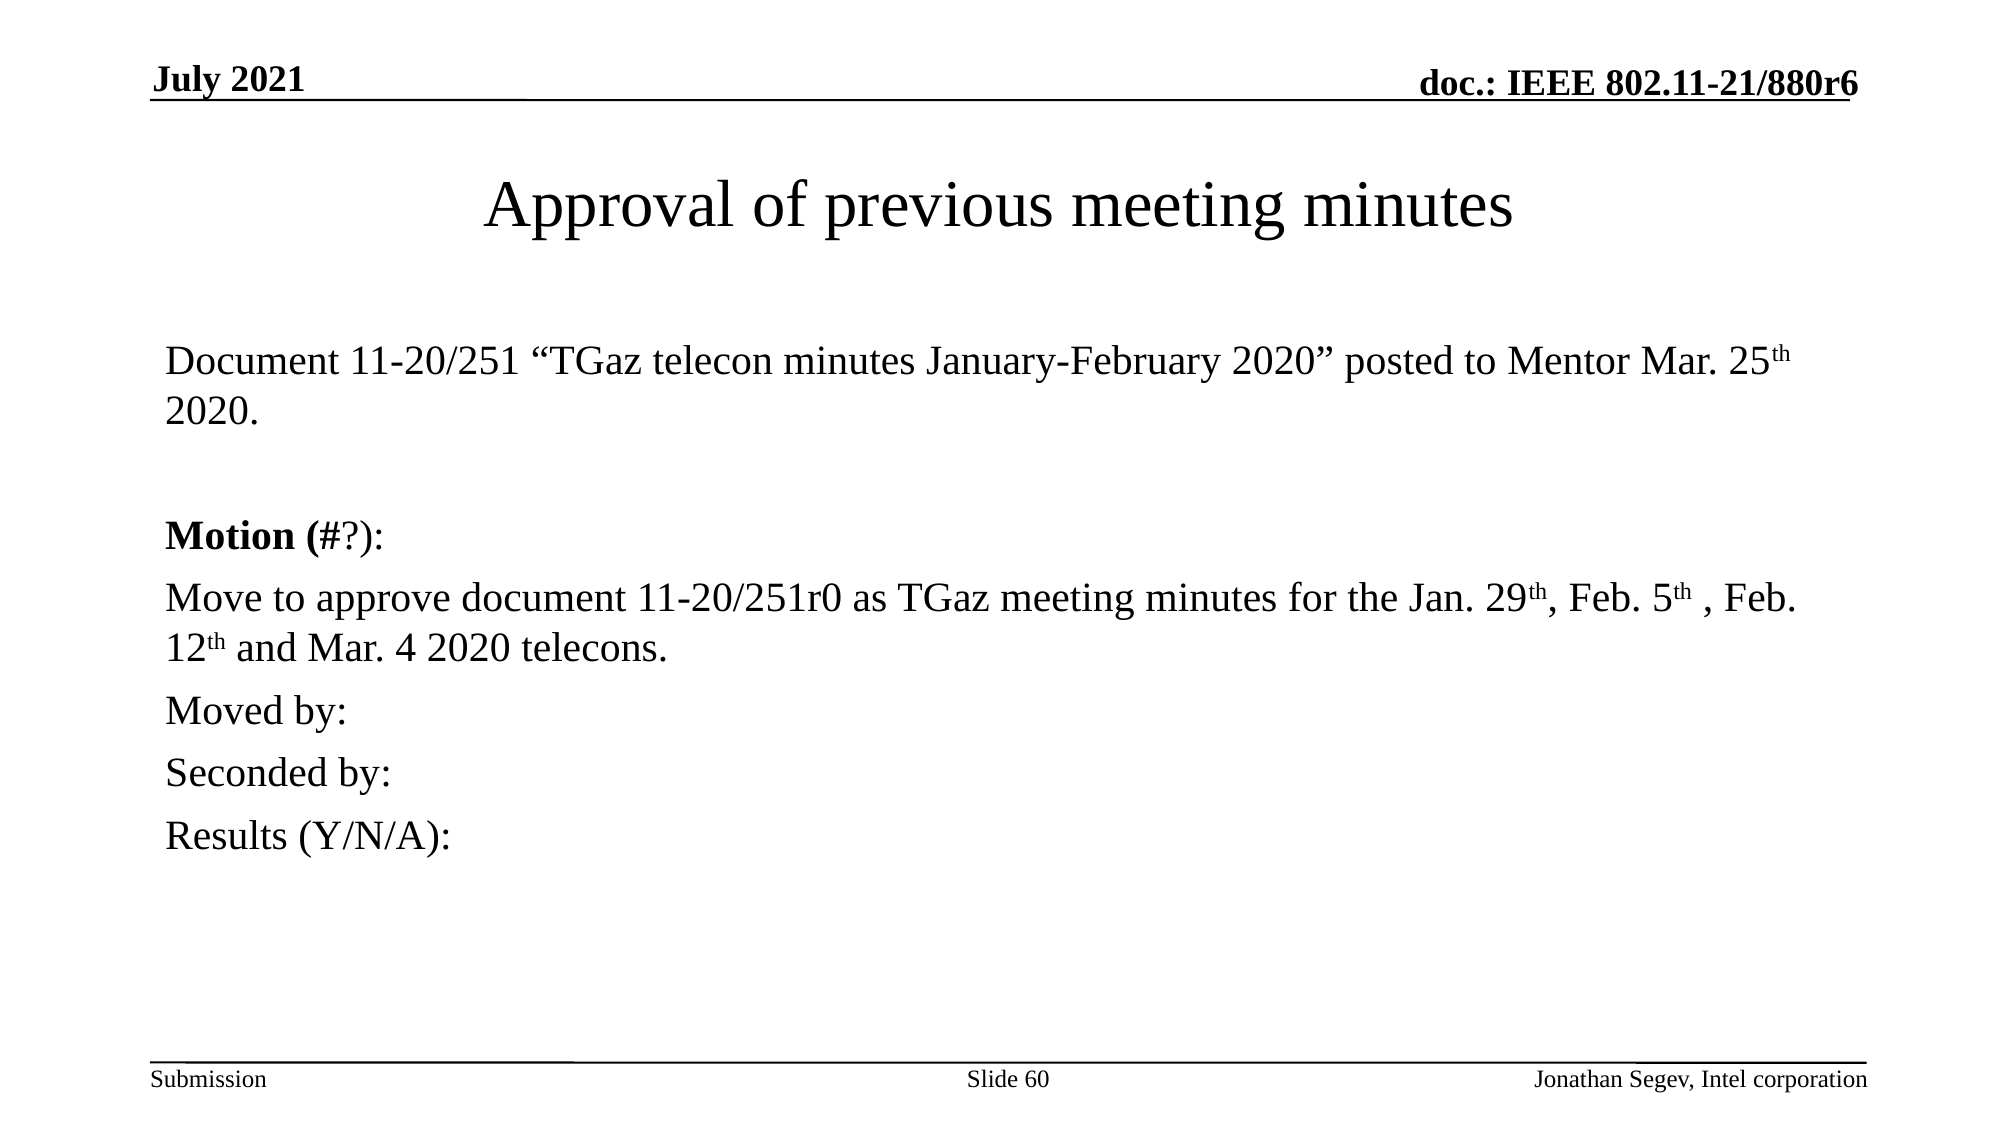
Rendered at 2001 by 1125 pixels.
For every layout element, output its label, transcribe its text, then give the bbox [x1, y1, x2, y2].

footer Jonathan Segev, Intel corporation [1171, 1061, 1869, 1093]
slide_number Slide 60 [950, 1061, 1067, 1123]
title Approval of previous meeting minutes [149, 112, 1850, 288]
list Document 11-20/251 “TGaz telecon minutes January-February 2020” posted to Mentor Mar. 25th 2020. Motion (#?): Move to approve document 11-20/251r0 as TGaz meeting minutes for the Jan. 29th, Feb. 5th , Feb. 12th and Mar. 4 2020 telecons. Moved by: Seconded by: Results (Y/N/A): [149, 324, 1850, 1000]
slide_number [152, 54, 563, 100]
